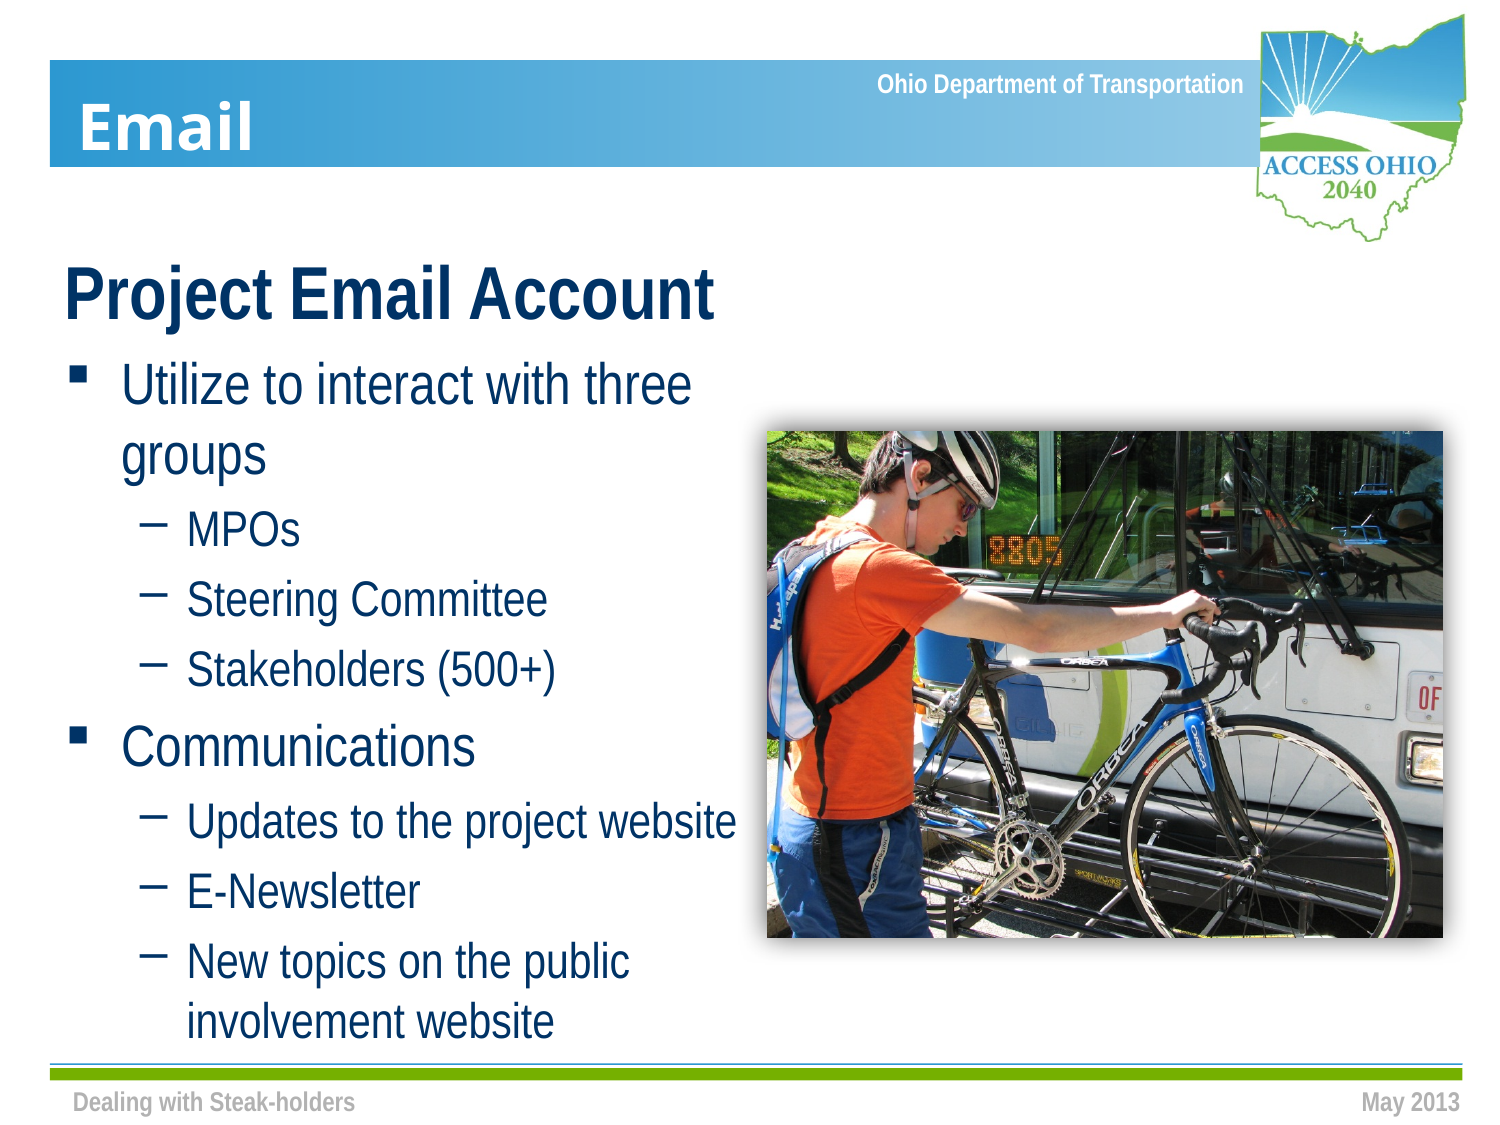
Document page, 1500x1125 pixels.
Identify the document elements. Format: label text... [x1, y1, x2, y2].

text_box Project Email Account Utilize to interact with three groups MPOs Steering Committee Stakeholders (500+) Communications Updates to the project website E-Newsletter New topics on the public involvement website [50, 237, 825, 1050]
slide_number Dealing with Steak-holders [57, 1076, 509, 1125]
picture [767, 430, 1443, 938]
picture [1239, 188, 1470, 242]
title Email [62, 62, 1475, 188]
picture [1239, 4, 1470, 62]
footer May 2013 [999, 1076, 1476, 1125]
